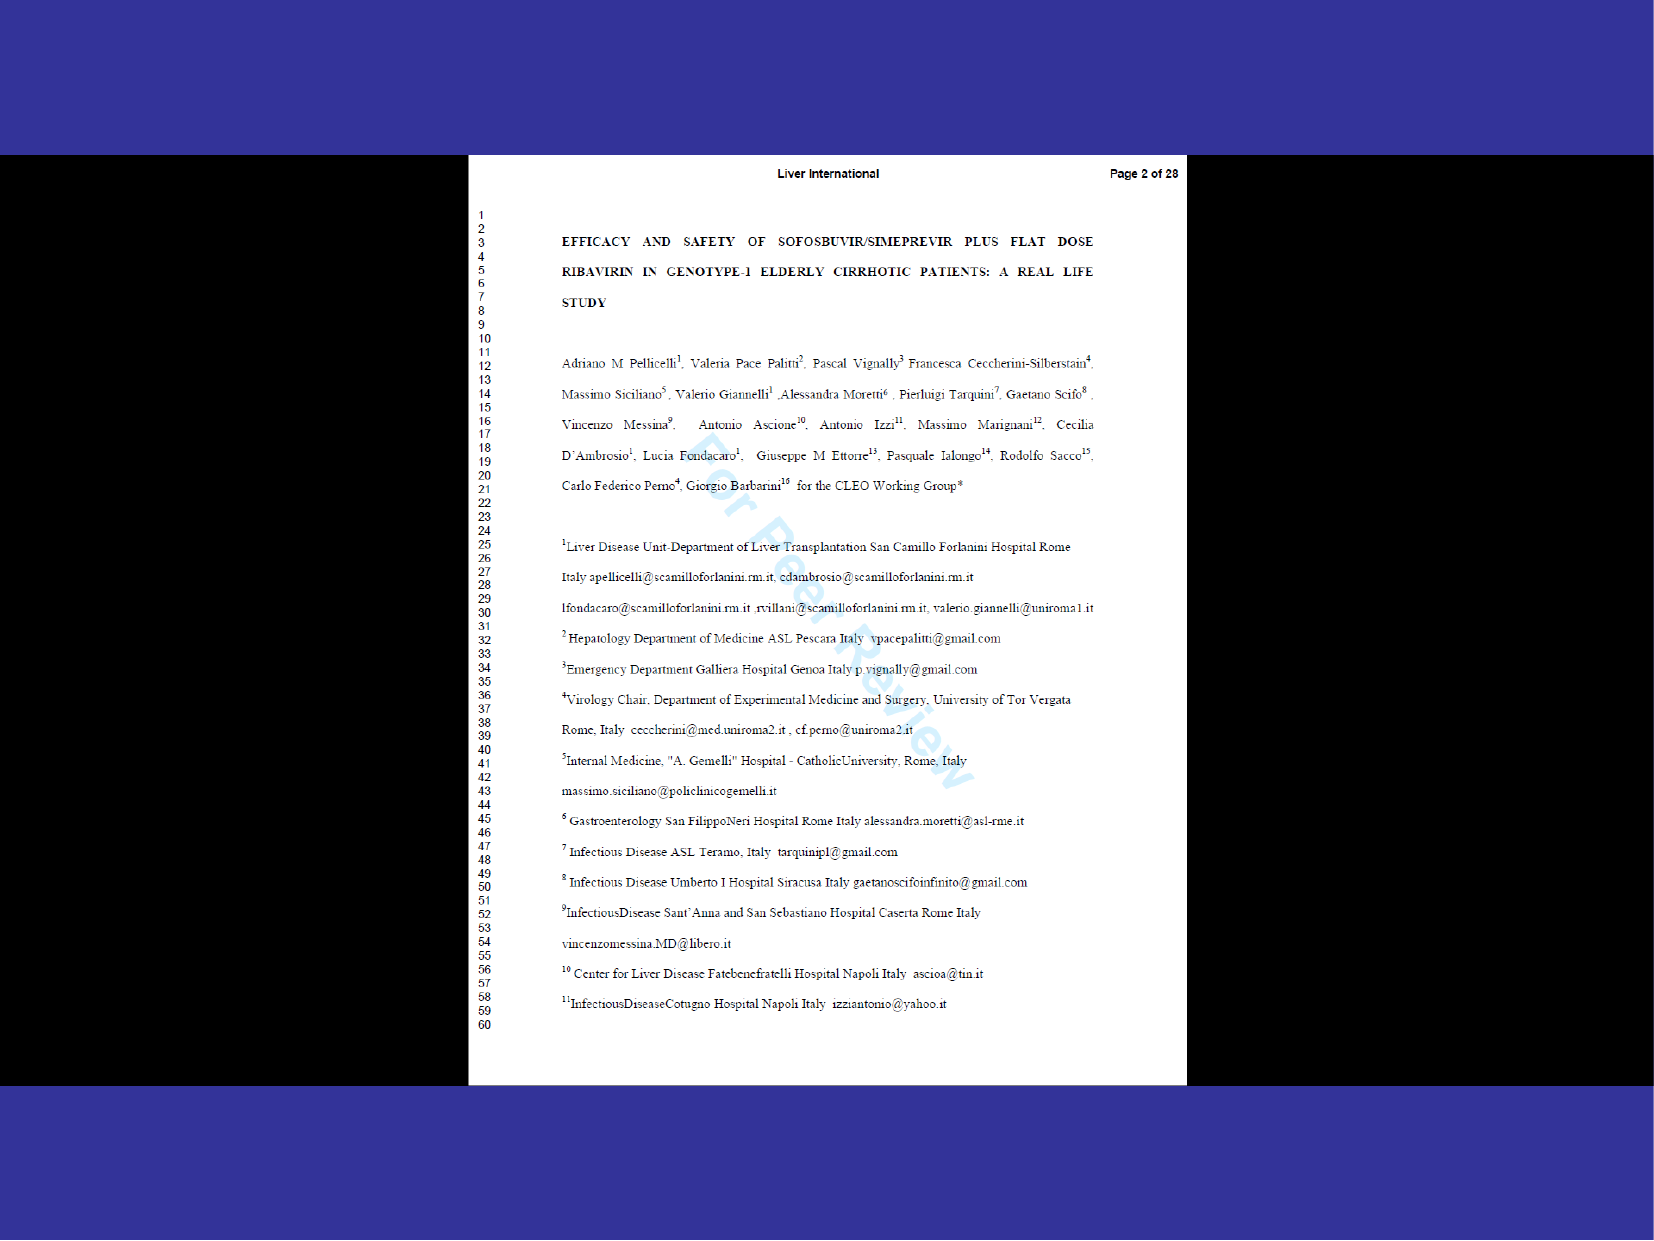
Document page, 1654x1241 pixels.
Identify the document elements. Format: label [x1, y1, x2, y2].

picture [0, 154, 1654, 1086]
